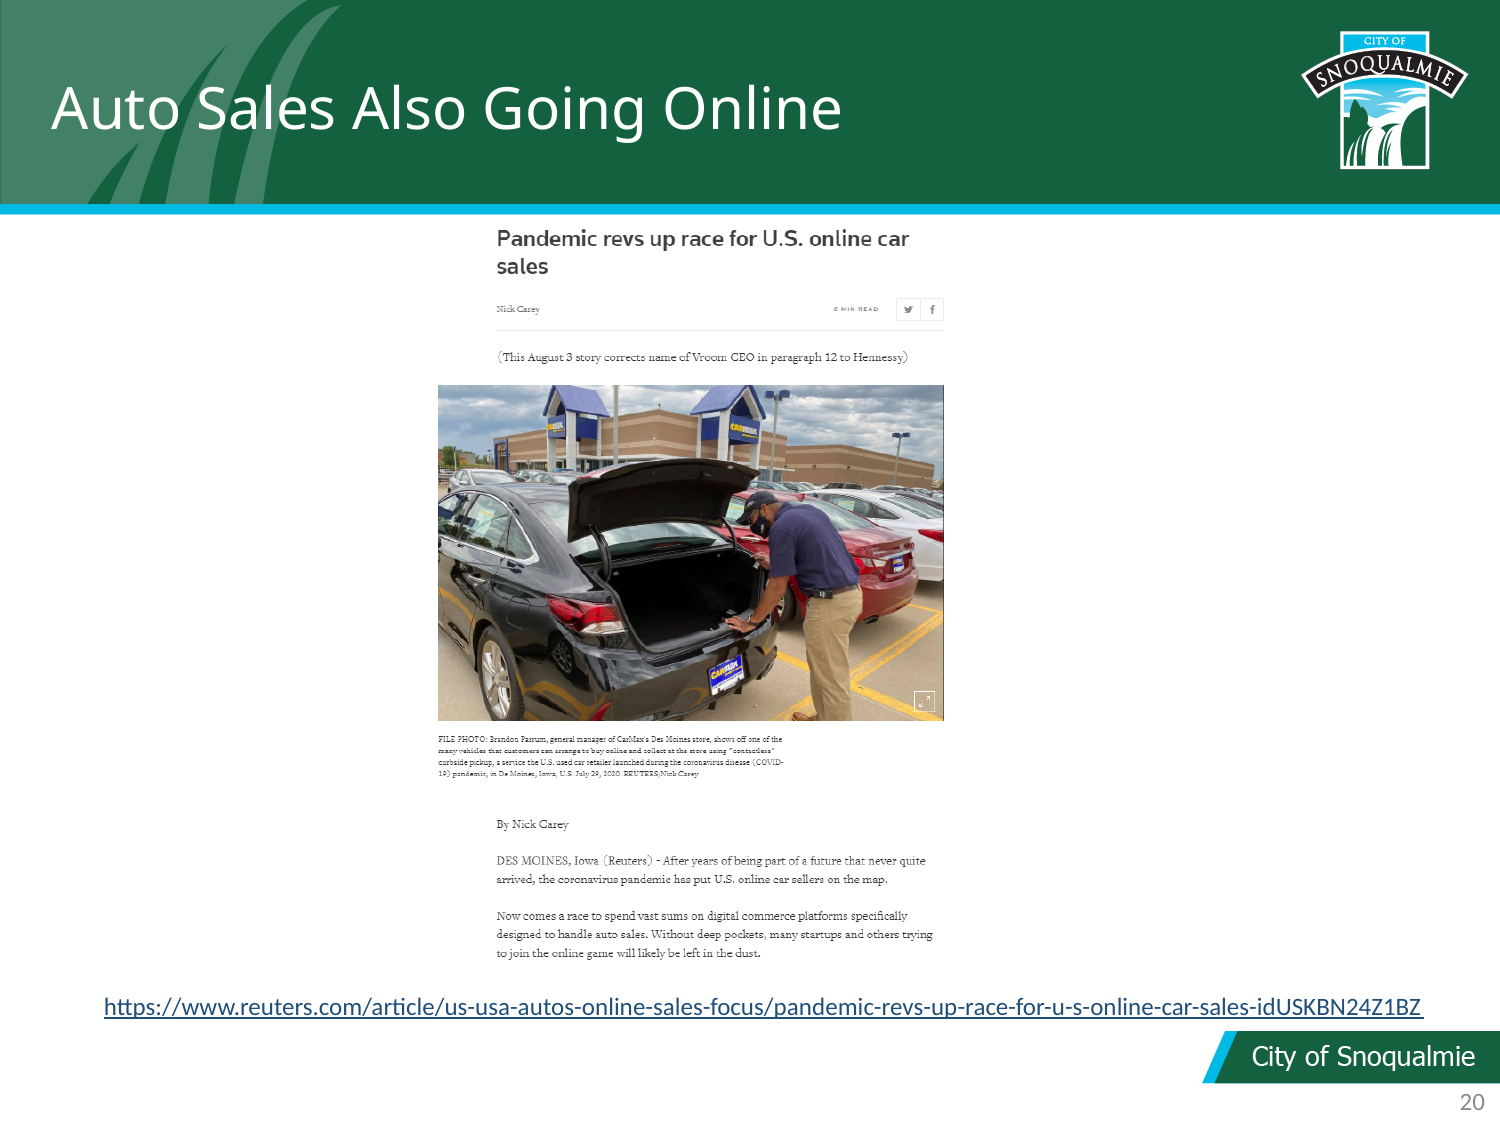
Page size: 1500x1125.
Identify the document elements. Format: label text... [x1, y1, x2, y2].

picture [0, 215, 1500, 1125]
picture [0, 0, 1500, 203]
text_box https://www.reuters.com/article/us-usa-autos-online-sales-focus/pandemic-revs-up-race-for-u-s-online-car-sales-idUSKBN24Z1BZ [89, 983, 1461, 1029]
title Auto Sales Also Going Online [36, 59, 1461, 163]
slide_number 20 [1162, 1070, 1500, 1125]
